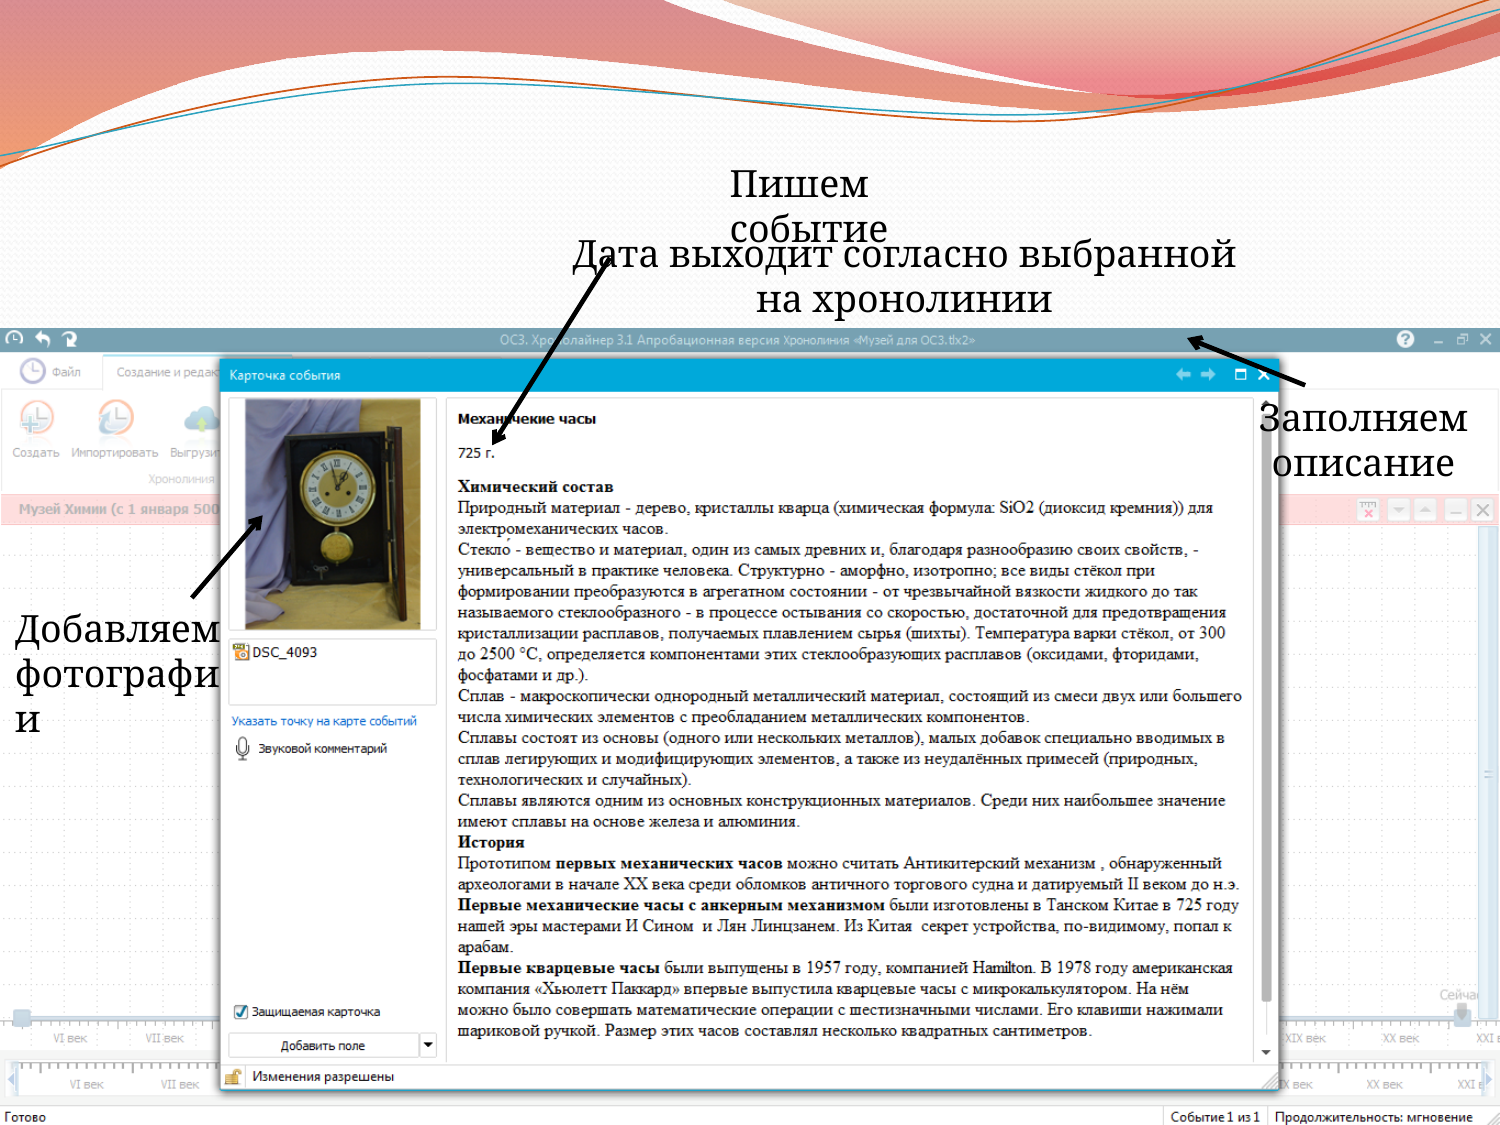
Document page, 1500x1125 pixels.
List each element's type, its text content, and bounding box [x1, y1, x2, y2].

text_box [1186, 337, 1485, 493]
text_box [0, 514, 263, 704]
picture [239, 374, 247, 382]
picture [0, 328, 1500, 1125]
text_box Пишем событие [714, 152, 1046, 221]
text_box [491, 222, 1284, 446]
